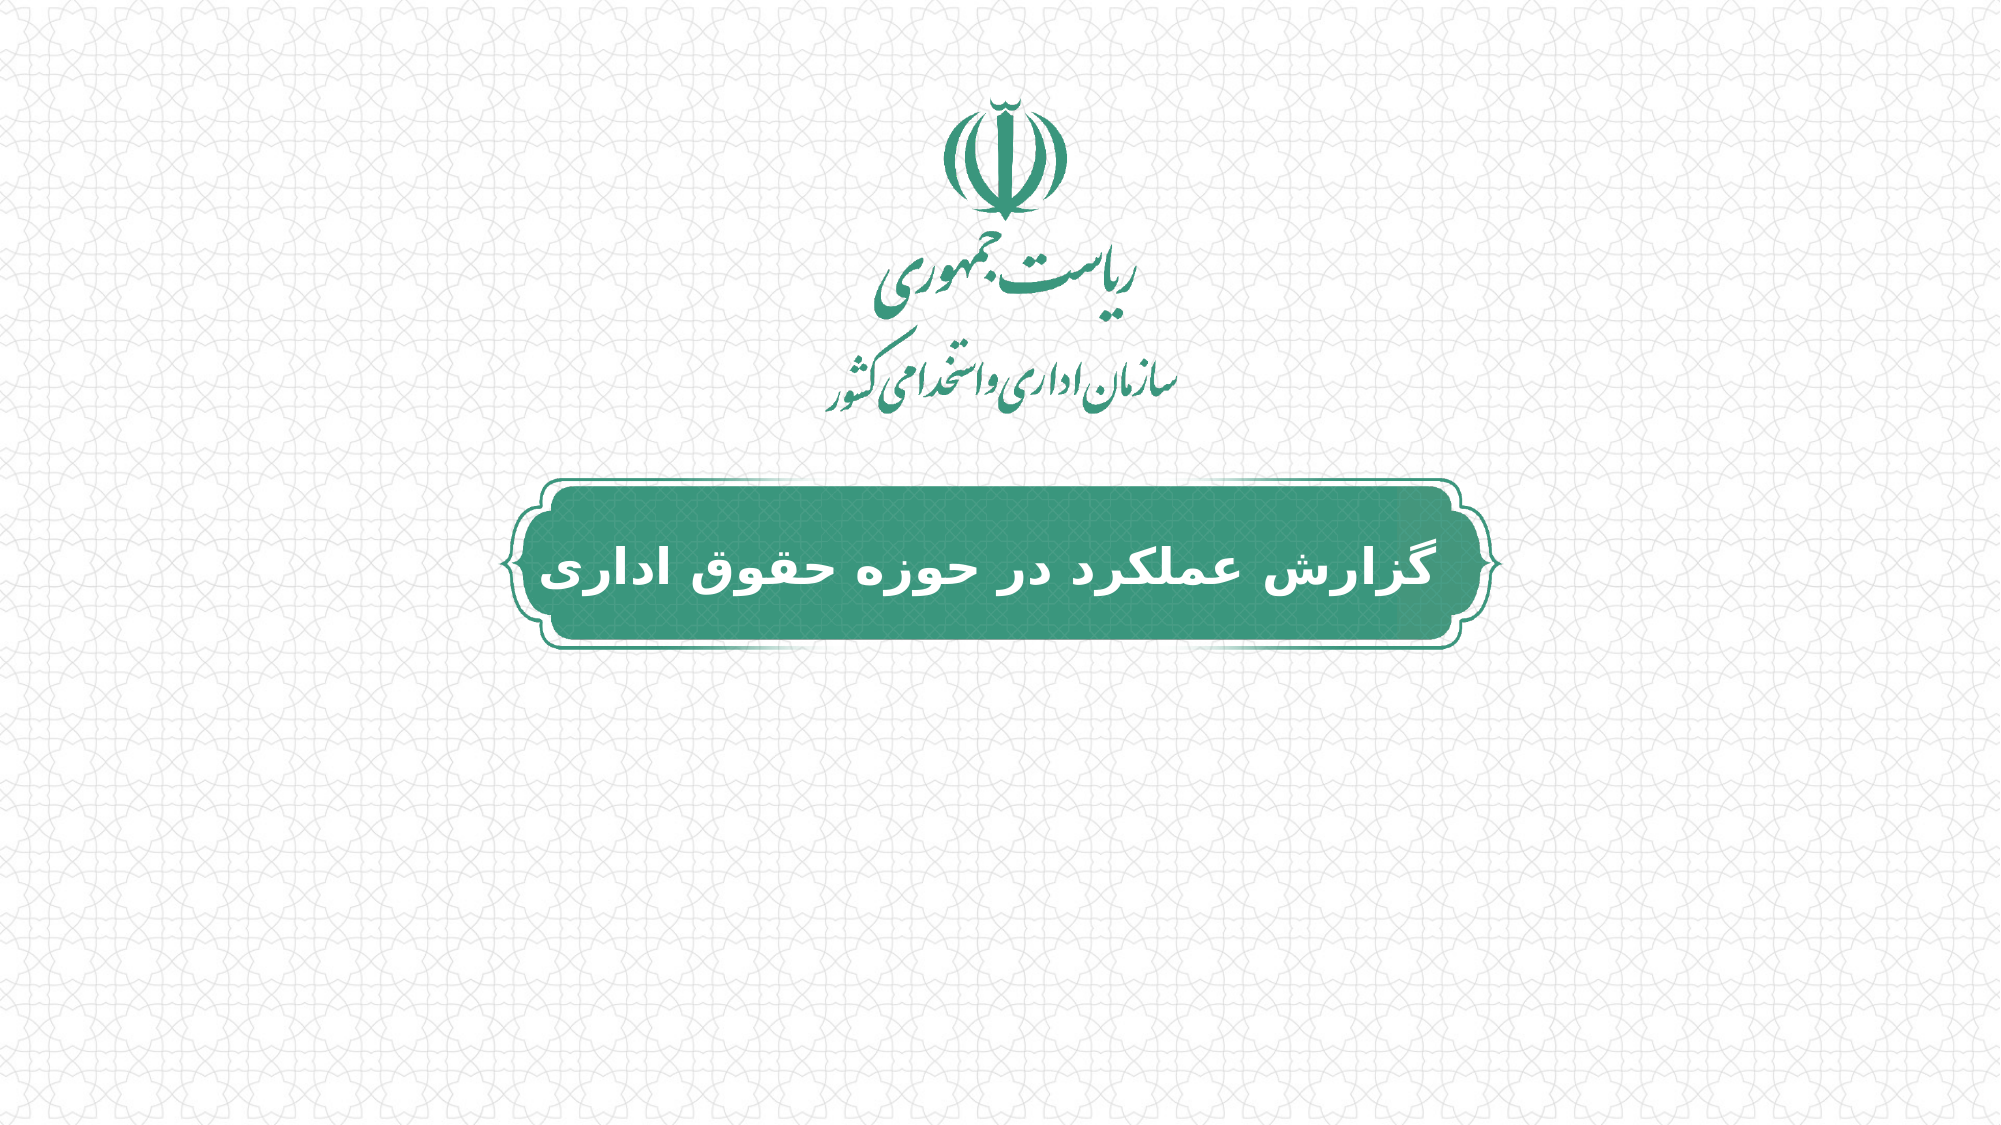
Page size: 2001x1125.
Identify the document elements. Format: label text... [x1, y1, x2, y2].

picture [0, 0, 2000, 1125]
title گزارش عملکرد در حوزه حقوق اداری [255, 503, 1720, 596]
